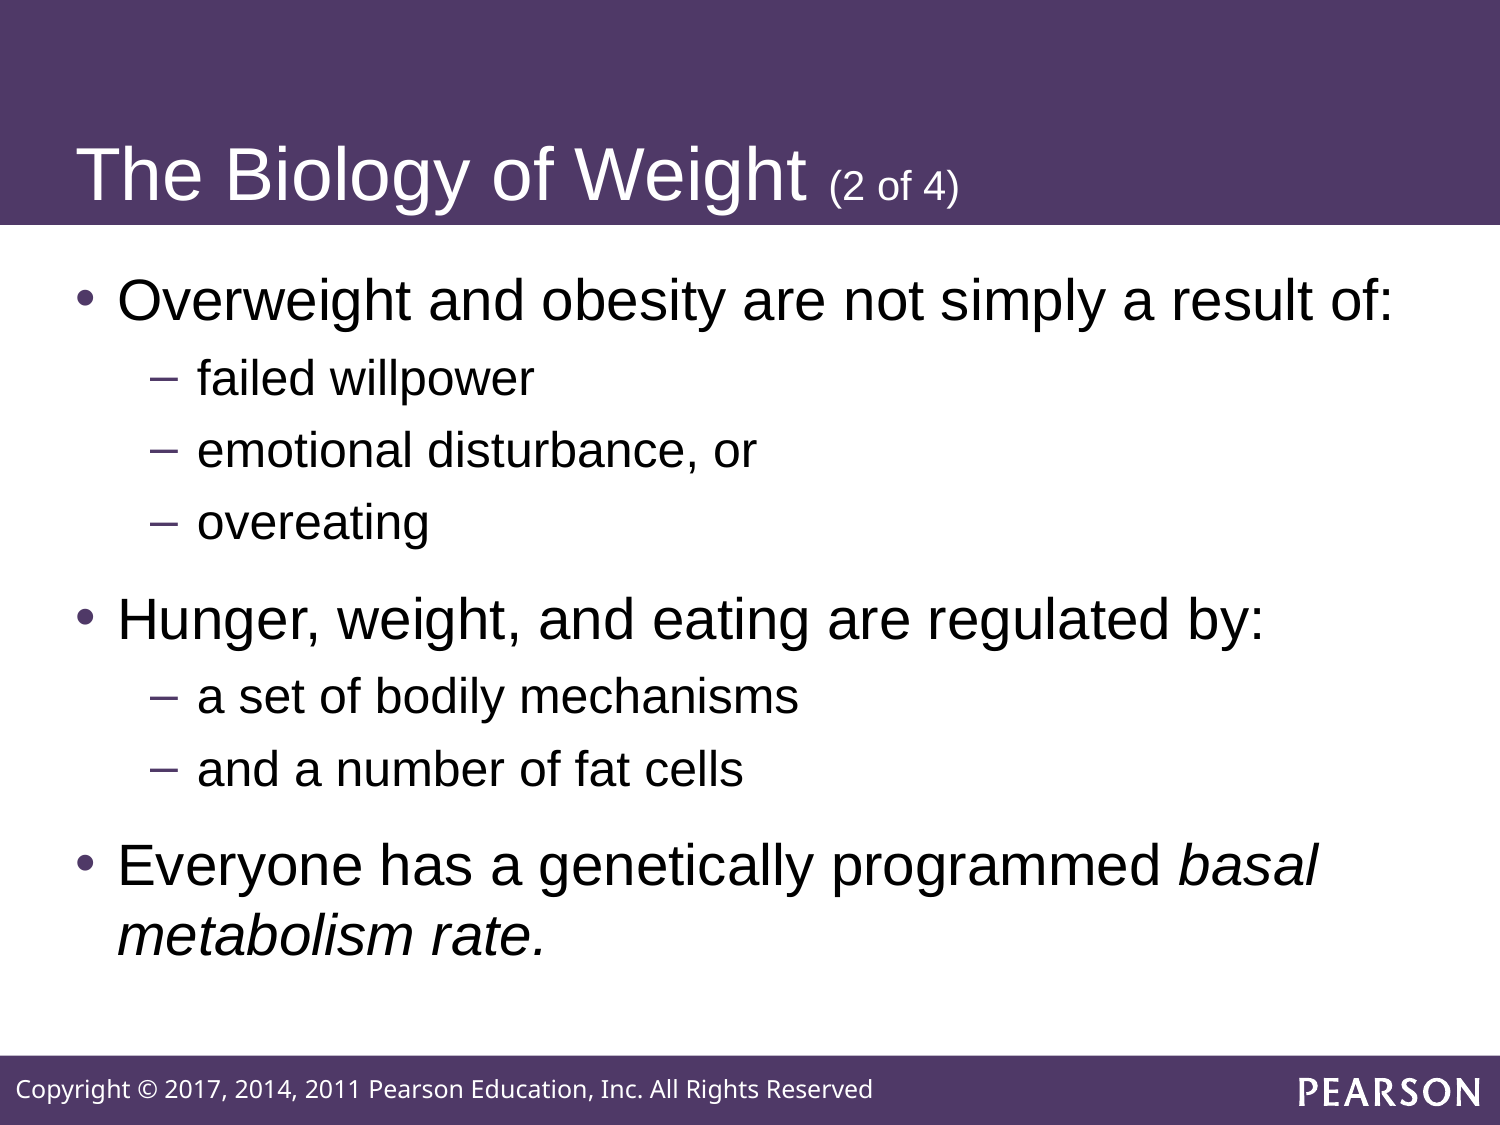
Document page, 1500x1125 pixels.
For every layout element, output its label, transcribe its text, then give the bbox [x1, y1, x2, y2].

list Overweight and obesity are not simply a result of: failed willpower emotional disturbance, or overeating Hunger, weight, and eating are regulated by: a set of bodily mechanisms and a number of fat cells Everyone has a genetically programmed basal metabolism rate. [75, 262, 1425, 1005]
title The Biology of Weight (2 of 4) [75, 35, 1425, 216]
